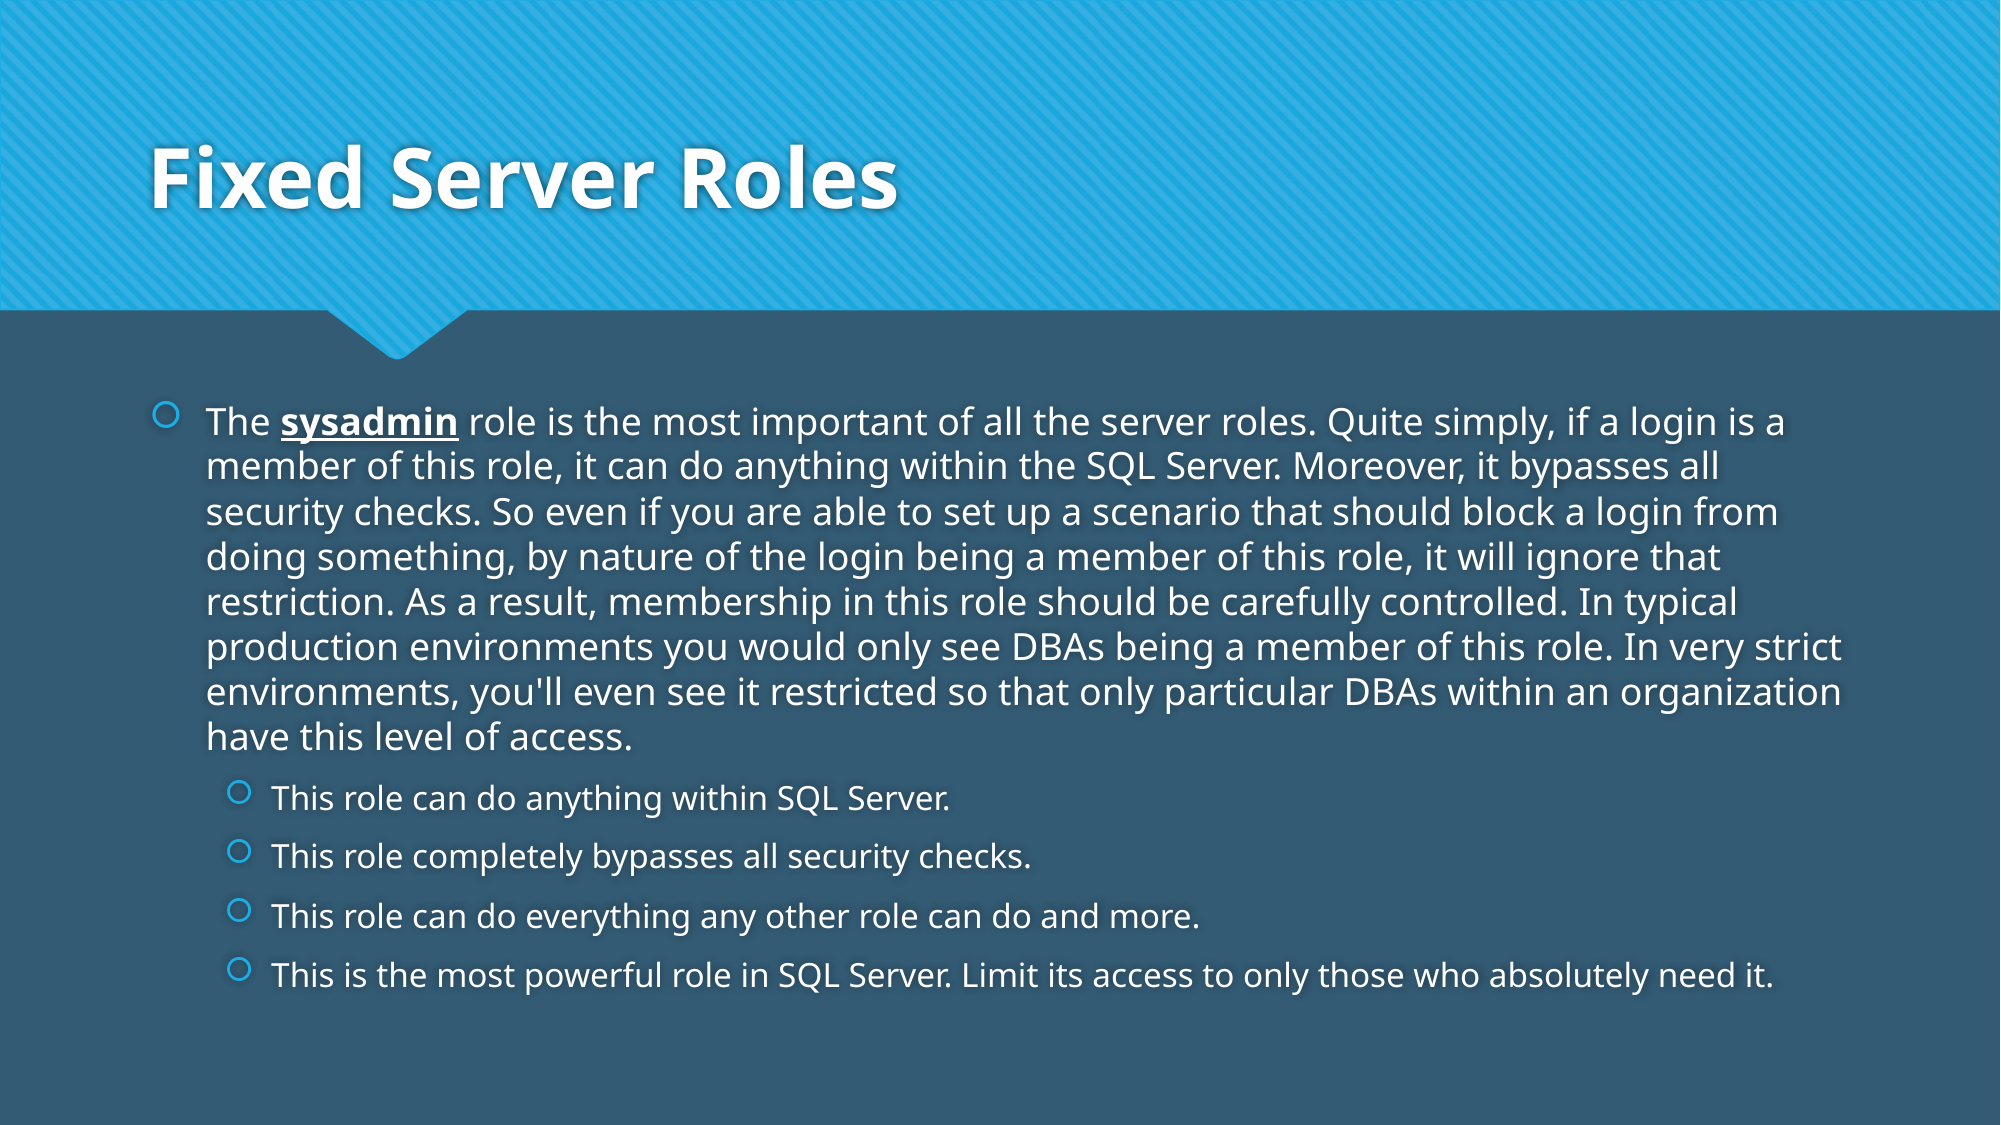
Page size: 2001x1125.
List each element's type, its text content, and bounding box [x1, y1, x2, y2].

list The sysadmin role is the most important of all the server roles. Quite simply, if a login is a member of this role, it can do anything within the SQL Server. Moreover, it bypasses all security checks. So even if you are able to set up a scenario that should block a login from doing something, by nature of the login being a member of this role, it will ignore that restriction. As a result, membership in this role should be carefully controlled. In typical production environments you would only see DBAs being a member of this role. In very strict environments, you'll even see it restricted so that only particular DBAs within an organization have this level of access. This role can do anything within SQL Server. This role completely bypasses all security checks. This role can do everything any other role can do and more. This is the most powerful role in SQL Server. Limit its access to only those who absolutely need it. [134, 364, 1866, 1092]
title Fixed Server Roles [132, 73, 1868, 233]
